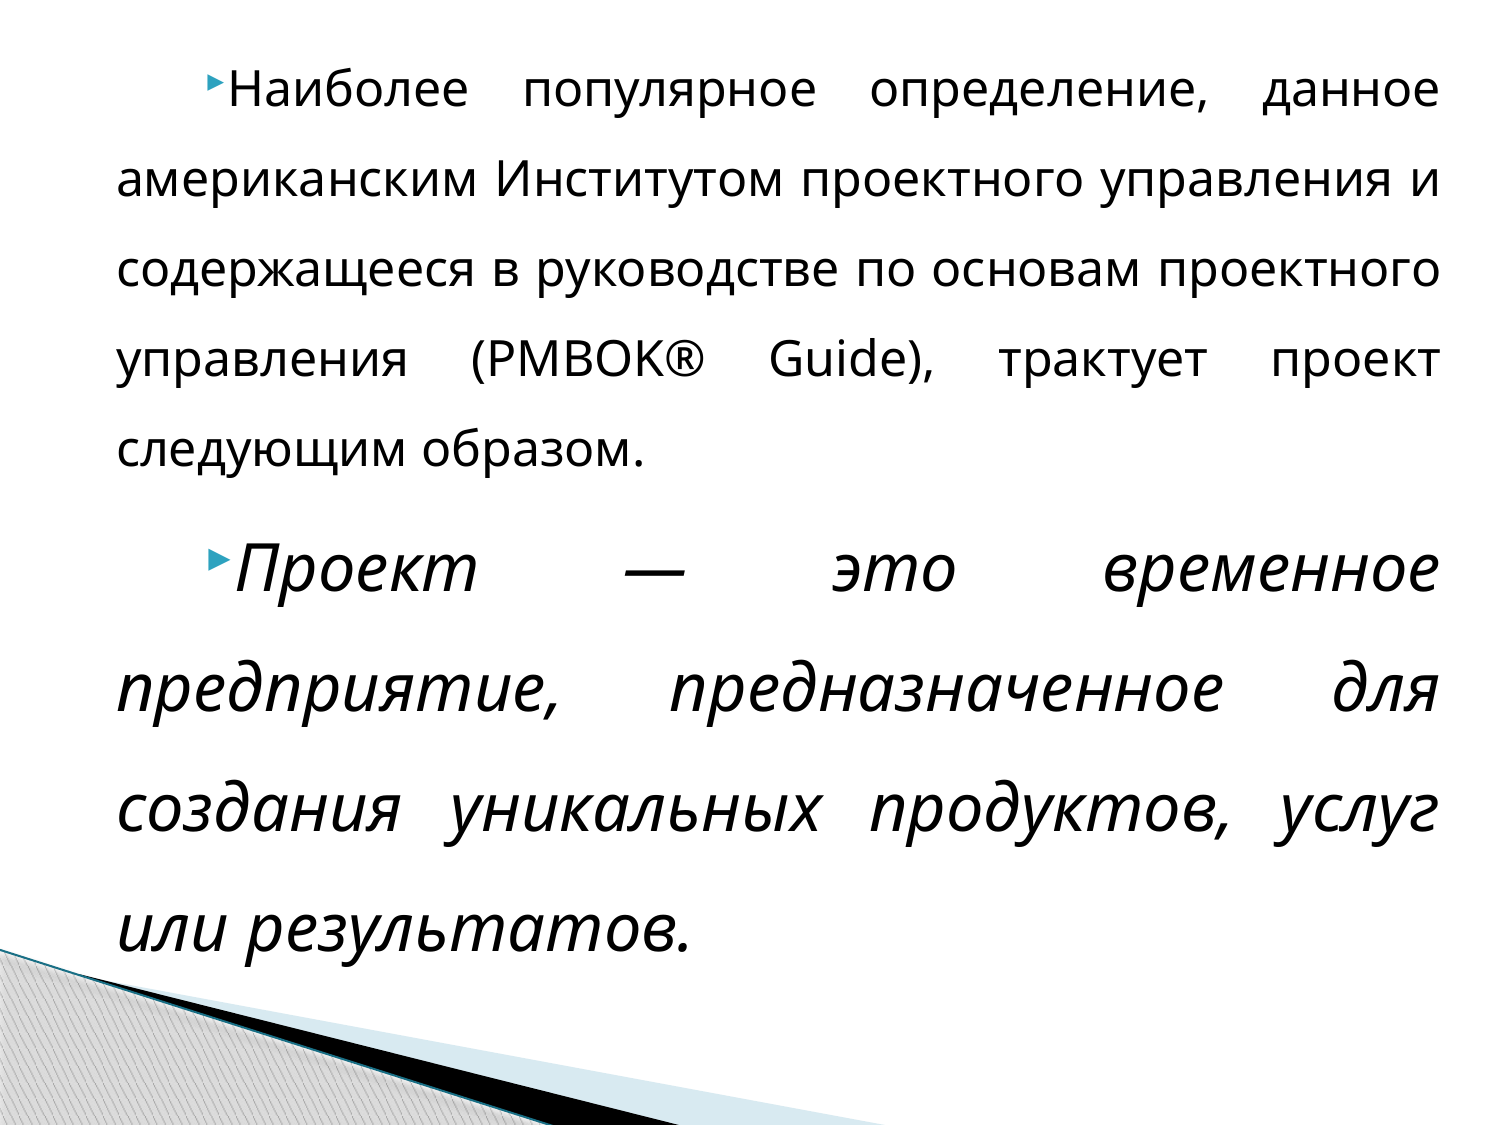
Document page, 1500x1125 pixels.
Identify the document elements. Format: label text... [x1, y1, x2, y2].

list Наиболее популярное определение, данное американским Институтом проектного управления и содержащееся в руководстве по основам проектного управления (PMBOK® Guide), трактует проект следующим образом. Проект — это временное предприятие, предназначенное для создания уникальных продуктов, услуг или результатов. [41, 19, 1459, 1106]
